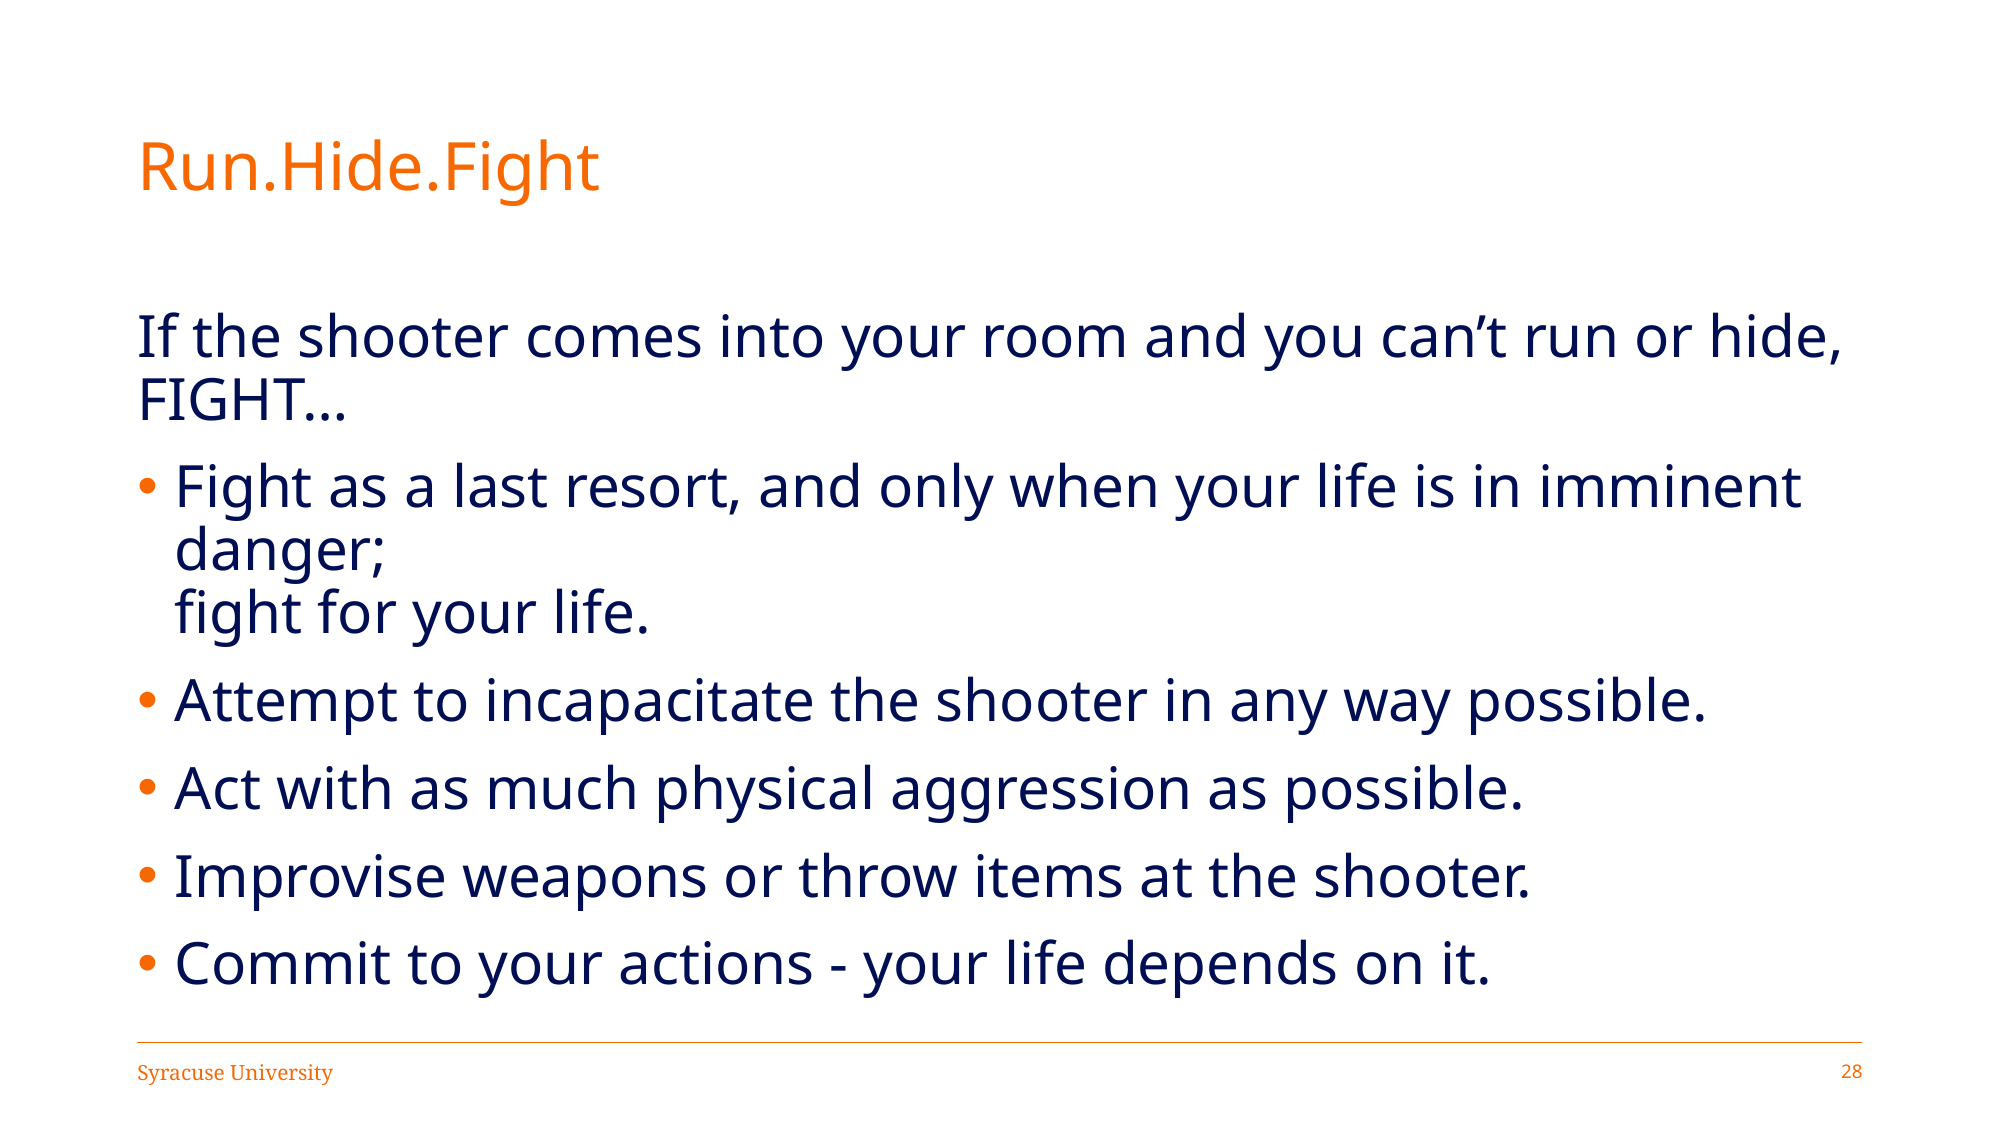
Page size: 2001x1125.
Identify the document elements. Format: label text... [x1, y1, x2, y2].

title Run.Hide.Fight [137, 59, 1863, 278]
list If the shooter comes into your room and you can’t run or hide, FIGHT… Fight as a last resort, and only when your life is in imminent danger; fight for your life. Attempt to incapacitate the shooter in any way possible. Act with as much physical aggression as possible. Improvise weapons or throw items at the shooter. Commit to your actions - your life depends on it. [137, 299, 1863, 1014]
